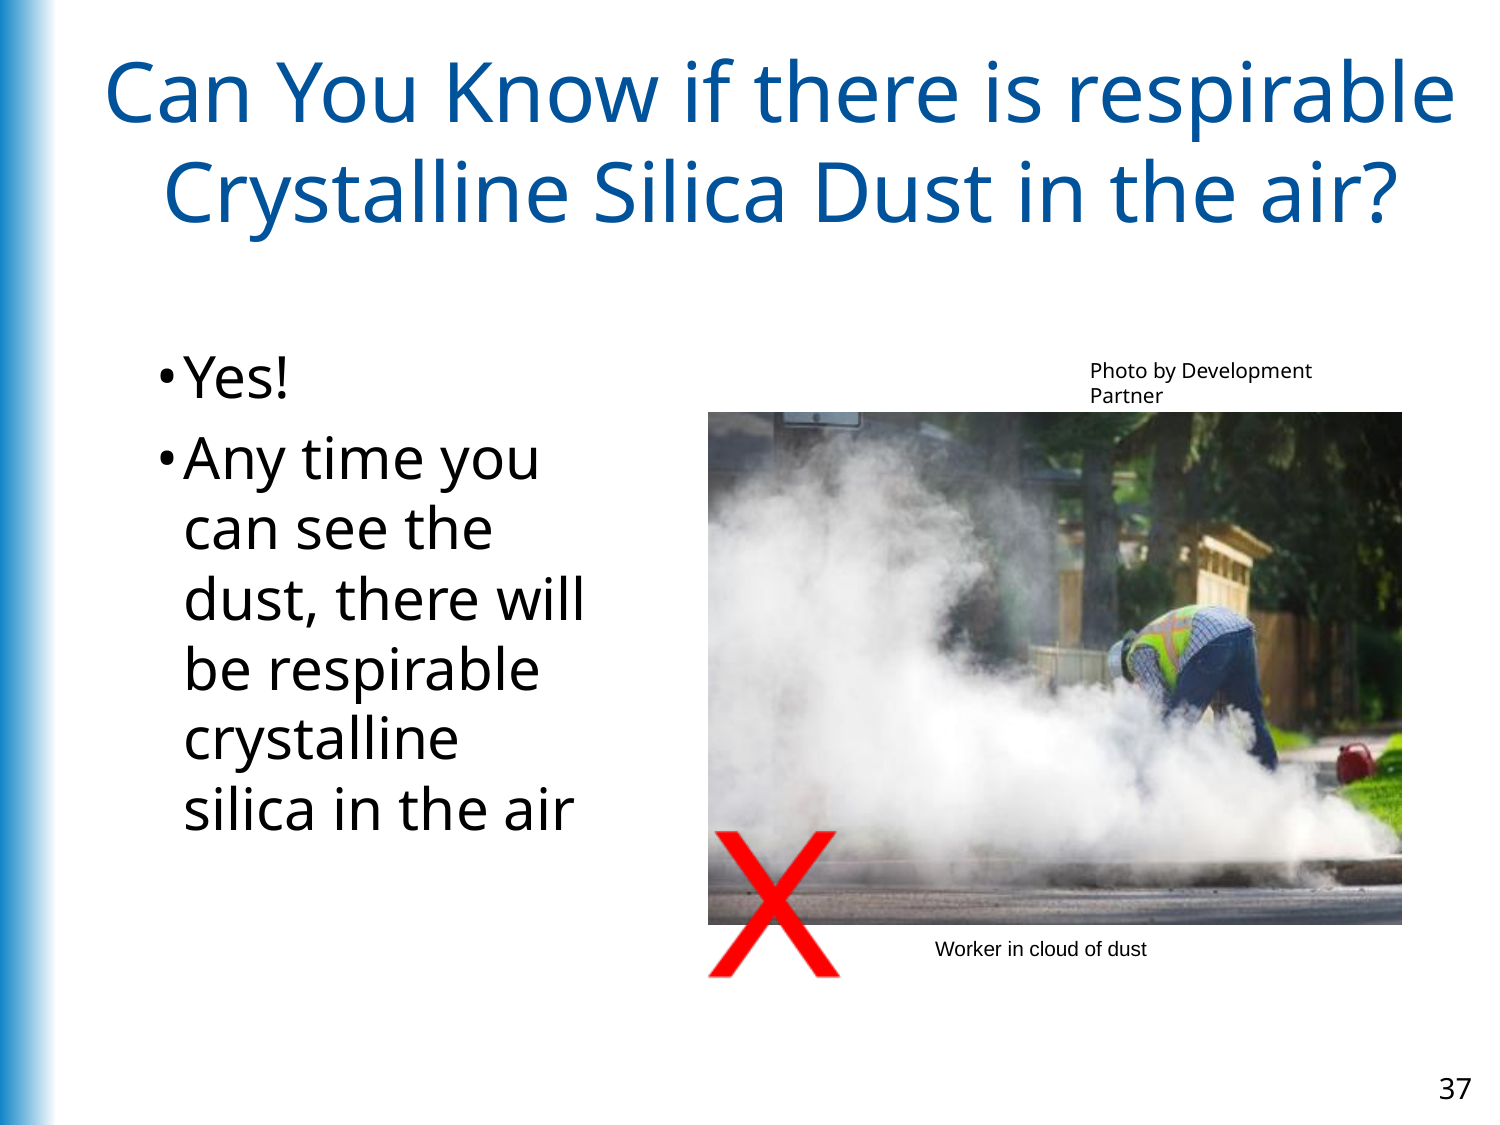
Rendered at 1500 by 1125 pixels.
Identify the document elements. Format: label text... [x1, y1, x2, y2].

picture [699, 412, 1402, 988]
slide_number 37 [1175, 1062, 1488, 1125]
list Yes! Any time you can see the dust, there will be respirable crystalline silica in the air [112, 324, 613, 1000]
text_box Worker in cloud of dust [920, 933, 1190, 969]
title Can You Know if there is respirable Crystalline Silica Dust in the air? [62, 99, 1500, 288]
text_box Photo by Development Partner [1074, 349, 1388, 391]
